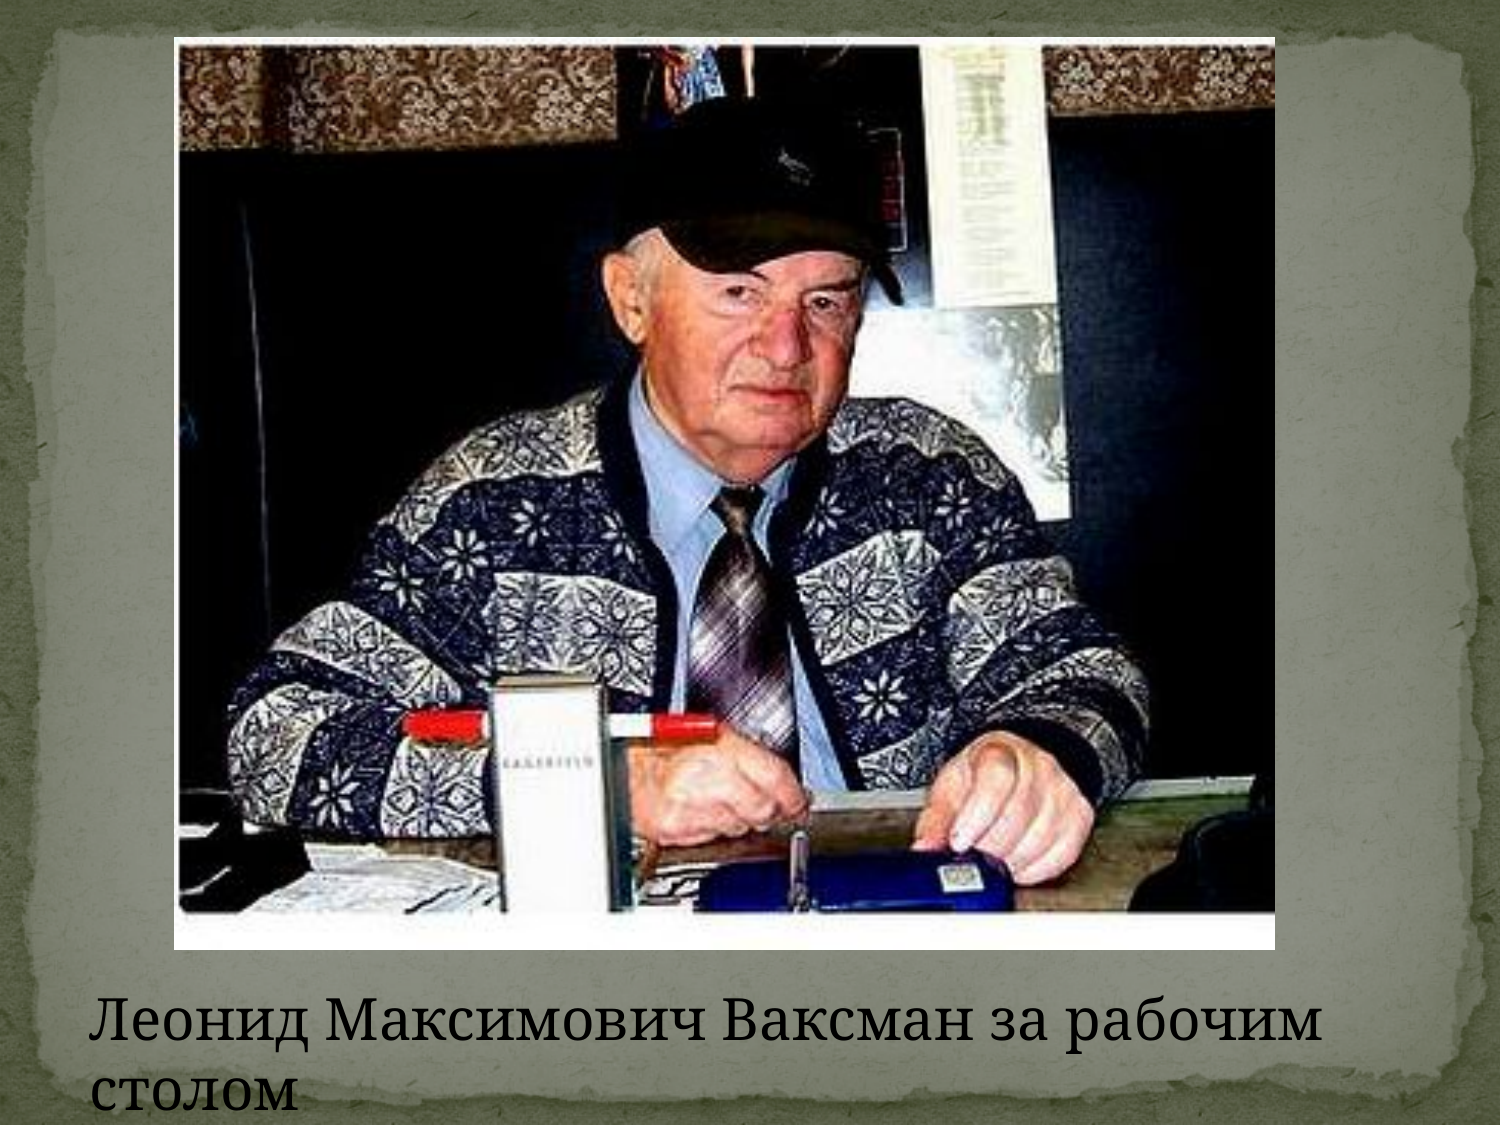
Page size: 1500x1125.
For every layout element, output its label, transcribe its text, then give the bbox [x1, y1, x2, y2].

text_box Леонид Максимович Ваксман за рабочим столом [75, 974, 1450, 1125]
picture [174, 37, 1275, 950]
